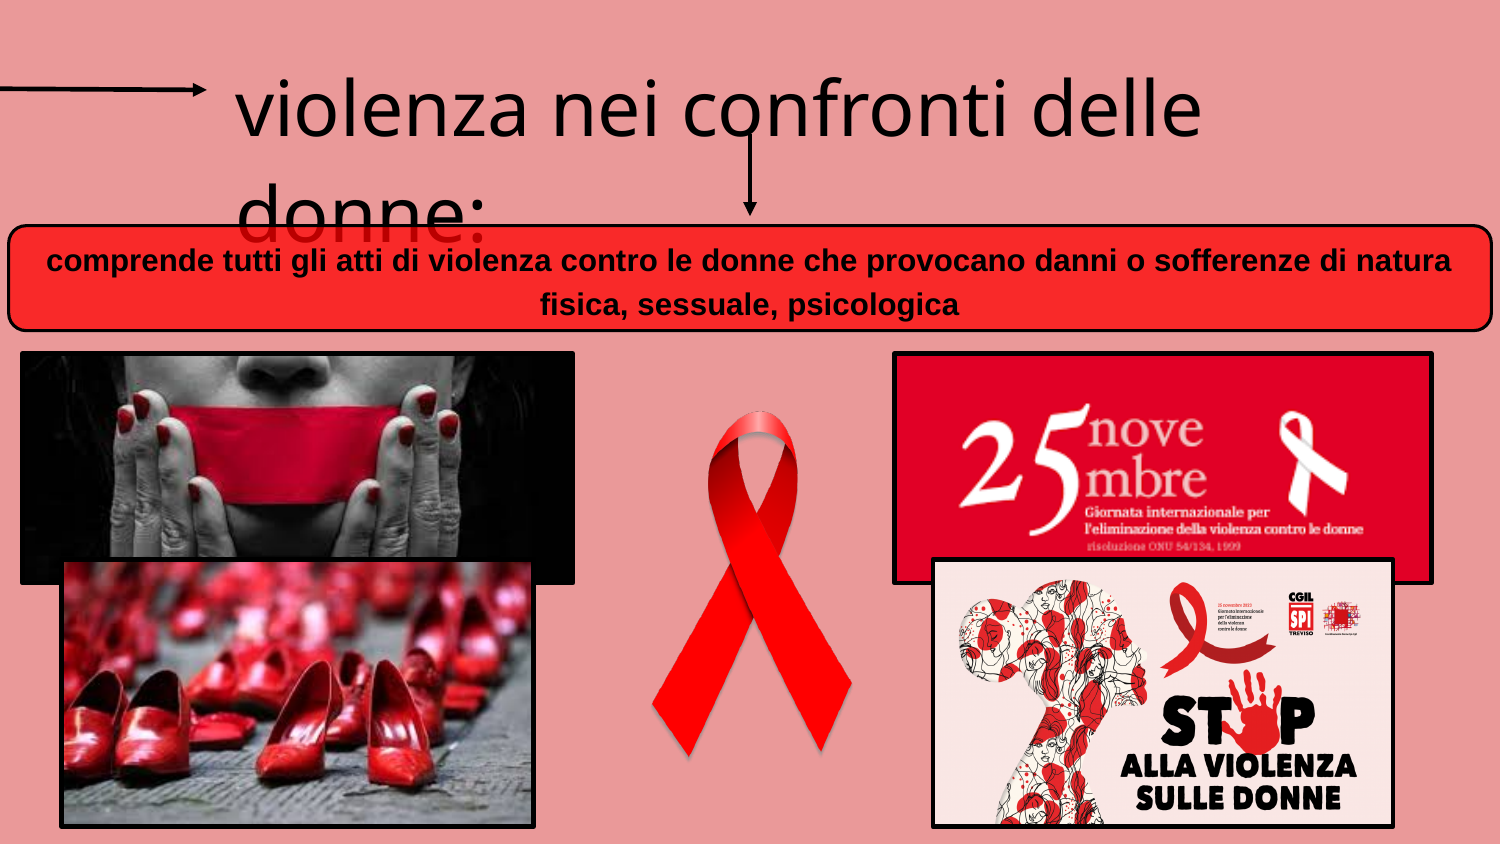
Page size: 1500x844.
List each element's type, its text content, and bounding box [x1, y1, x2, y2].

picture [896, 355, 1430, 825]
picture [641, 399, 859, 778]
title violenza nei confronti delle donne: [145, 30, 1355, 125]
text_box comprende tutti gli atti di violenza contro le donne che provocano danni o sofferenze di natura fisica, sessuale, psicologica [8, 225, 1492, 331]
picture [24, 355, 571, 825]
